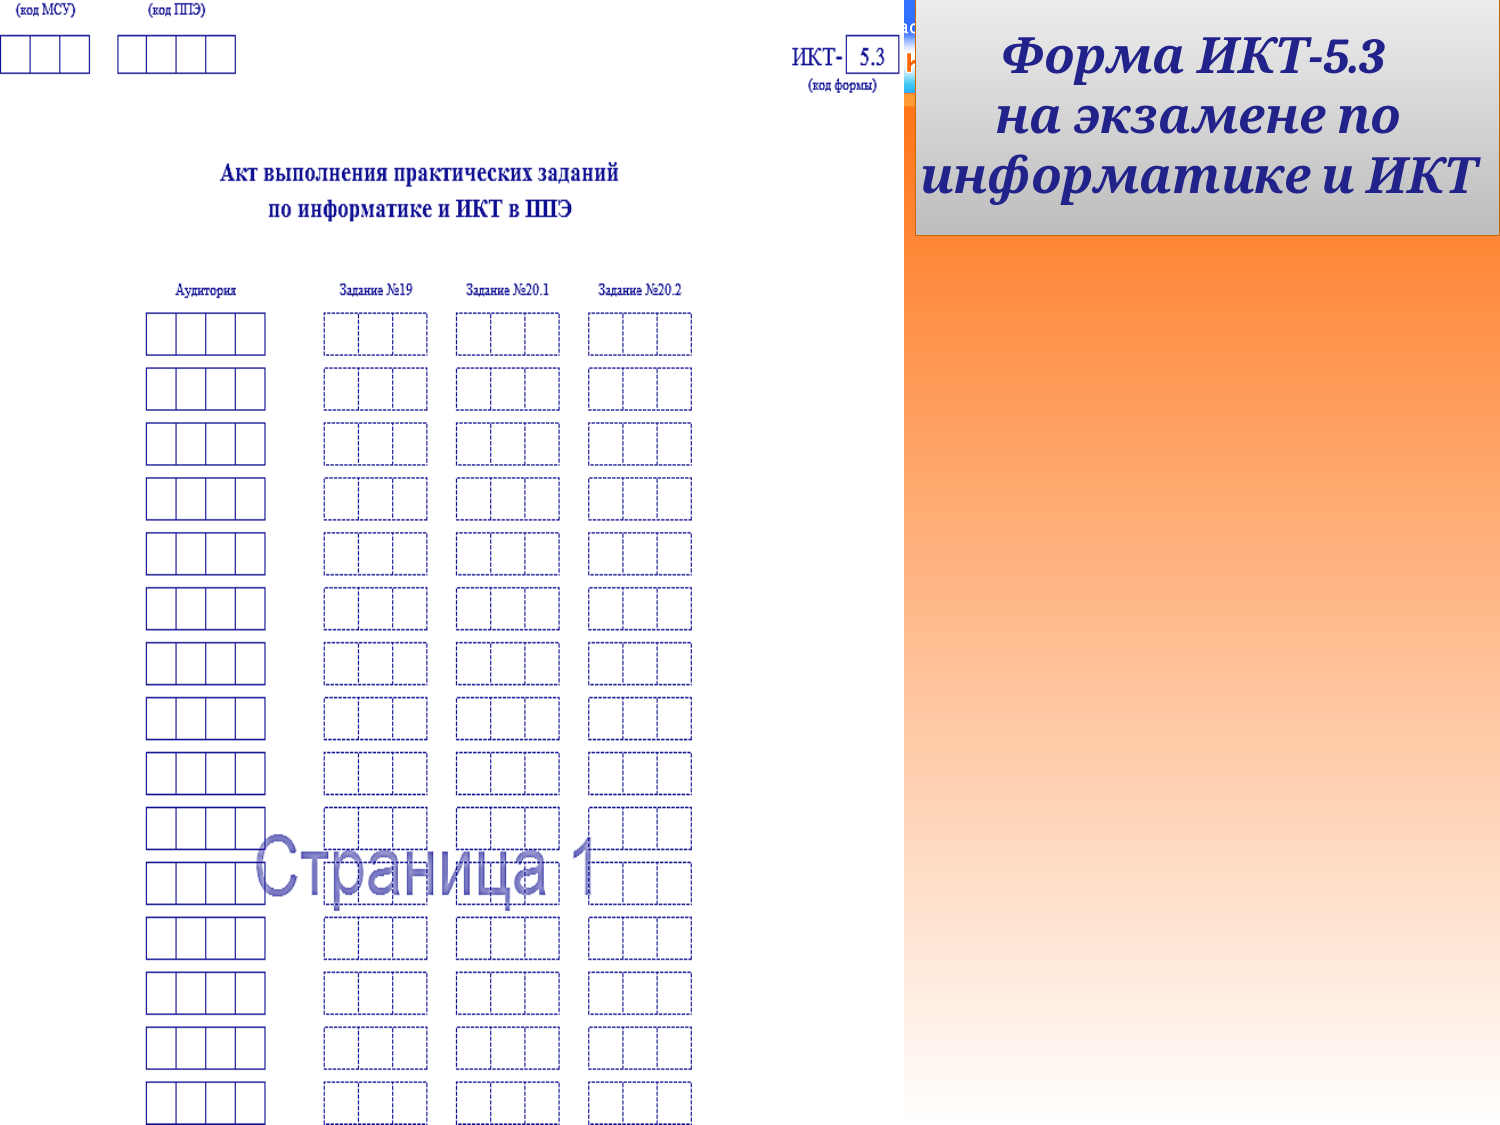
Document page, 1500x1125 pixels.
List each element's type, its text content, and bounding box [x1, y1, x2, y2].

text_box Форма ИКТ-5.3 на экзамене по информатике и ИКТ [904, 0, 1500, 234]
picture [0, 0, 904, 1125]
